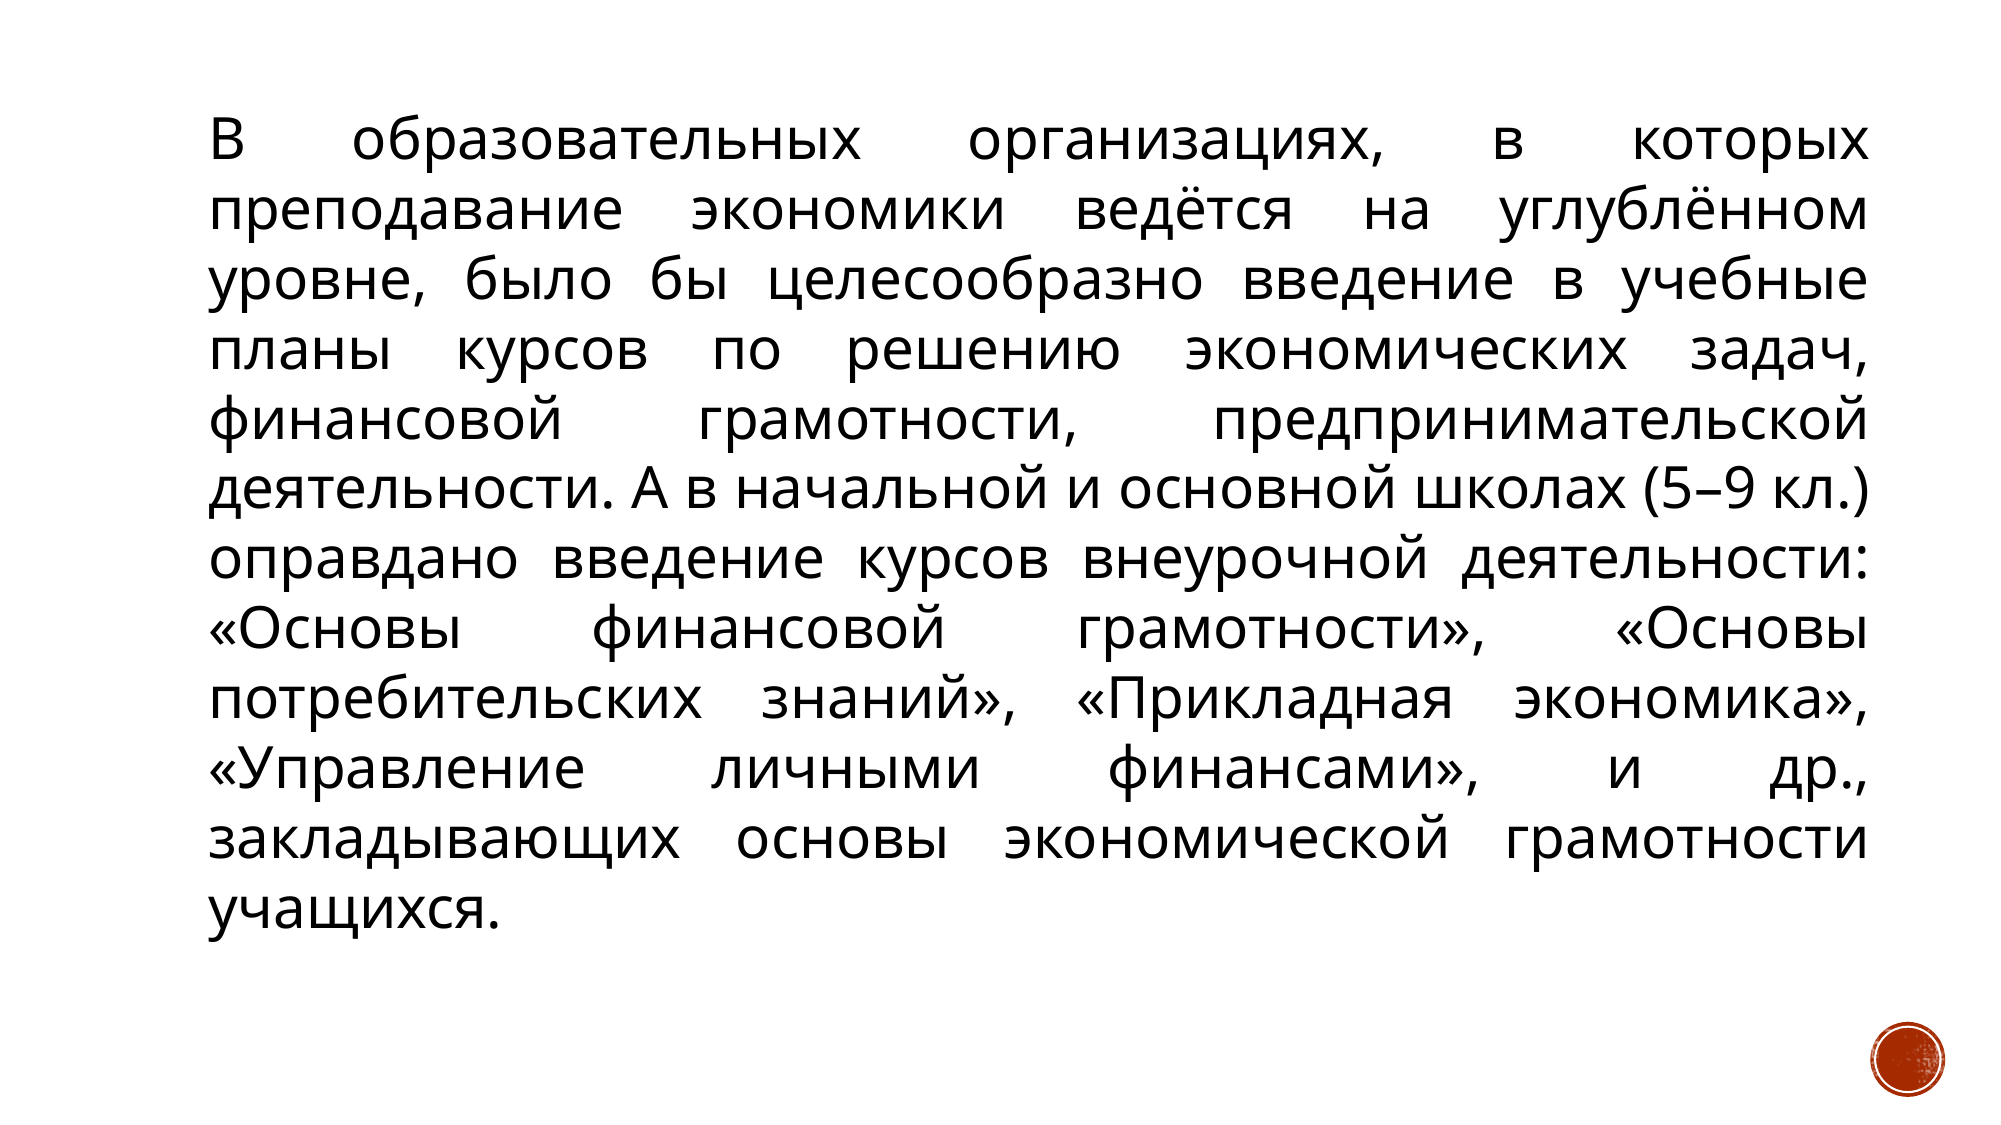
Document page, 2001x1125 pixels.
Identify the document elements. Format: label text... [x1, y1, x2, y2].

text_box В образовательных организациях, в которых преподавание экономики ведётся на углублённом уровне, было бы целесообразно введение в учебные планы курсов по решению экономических задач, финансовой грамотности, предпринимательской деятельности. А в начальной и основной школах (5–9 кл.) оправдано введение курсов внеурочной деятельности: «Основы финансовой грамотности», «Основы потребительских знаний», «Прикладная экономика», «Управление личными финансами», и др., закладывающих основы экономической грамотности учащихся. [193, 93, 1885, 948]
